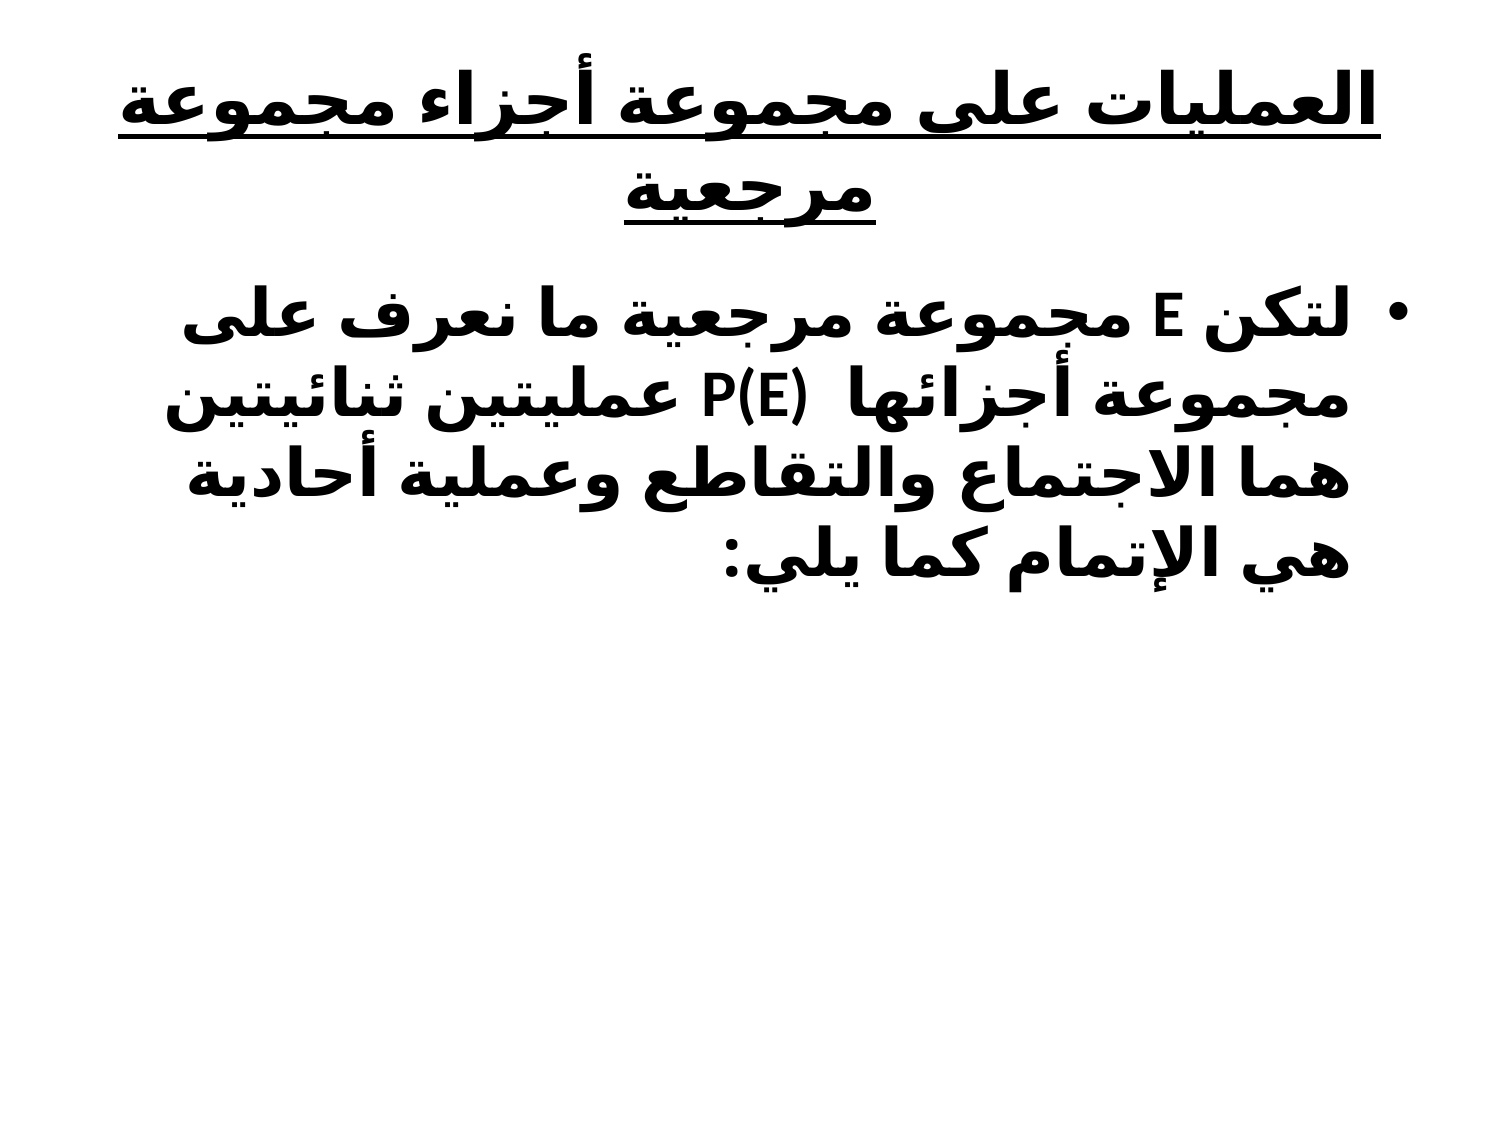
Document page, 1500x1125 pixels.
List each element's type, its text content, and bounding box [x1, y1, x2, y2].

list لتكن E مجموعة مرجعية ما نعرف على مجموعة أجزائها P(E) عمليتين ثنائيتين هما الاجتماع والتقاطع وعملية أحادية هي الإتمام كما يلي: [75, 262, 1425, 1005]
title العمليات على مجموعة أجزاء مجموعة مرجعية [75, 45, 1425, 233]
